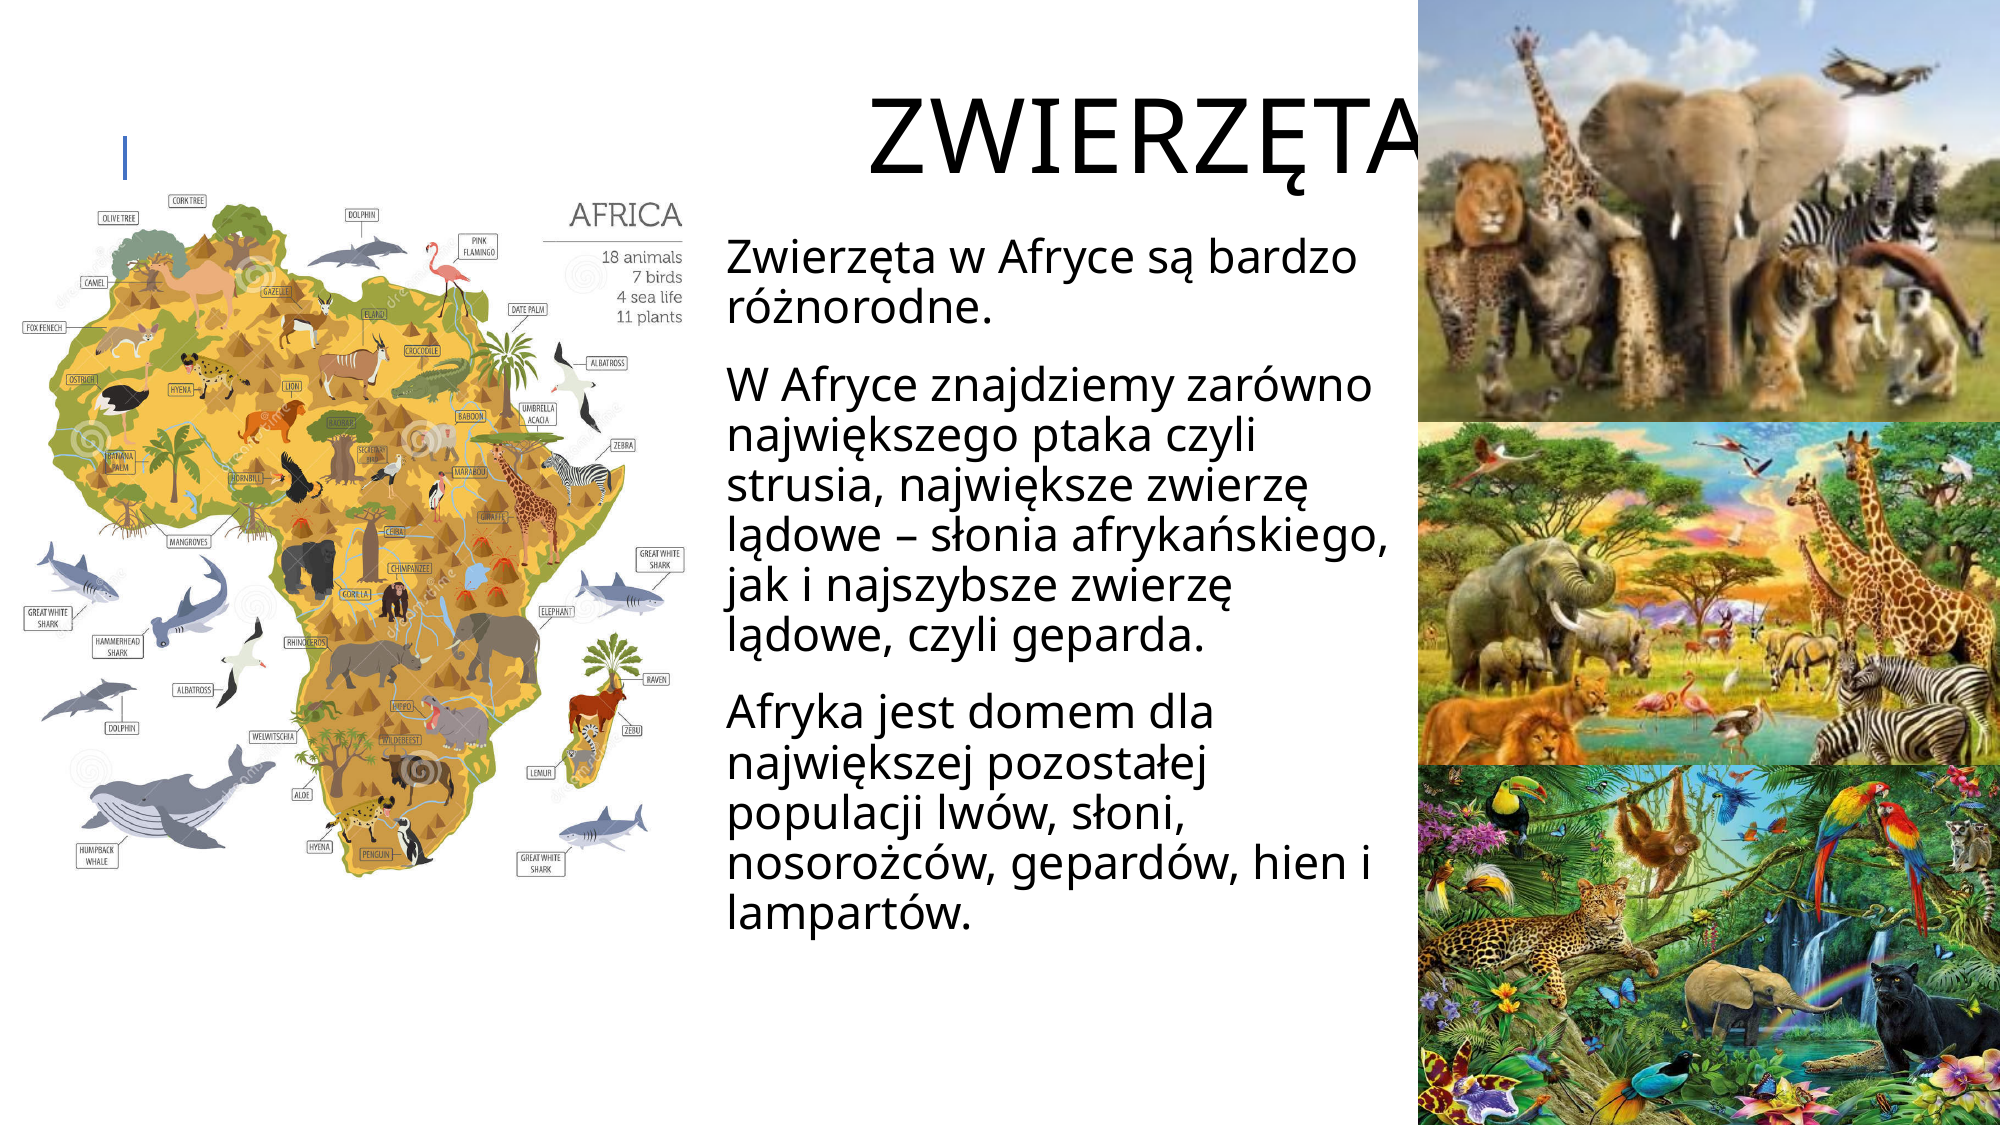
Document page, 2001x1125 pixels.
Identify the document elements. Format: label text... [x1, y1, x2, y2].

picture [1418, 0, 2000, 1125]
title zwierzęta [852, 20, 1411, 226]
list Zwierzęta w Afryce są bardzo różnorodne. W Afryce znajdziemy zarówno największego ptaka czyli strusia, największe zwierzę lądowe – słonia afrykańskiego, jak i najszybsze zwierzę lądowe, czyli geparda. Afryka jest domem dla największej pozostałej populacji lwów, słoni, nosorożców, gepardów, hien i lampartów. [704, 226, 1411, 959]
picture [8, 180, 697, 896]
